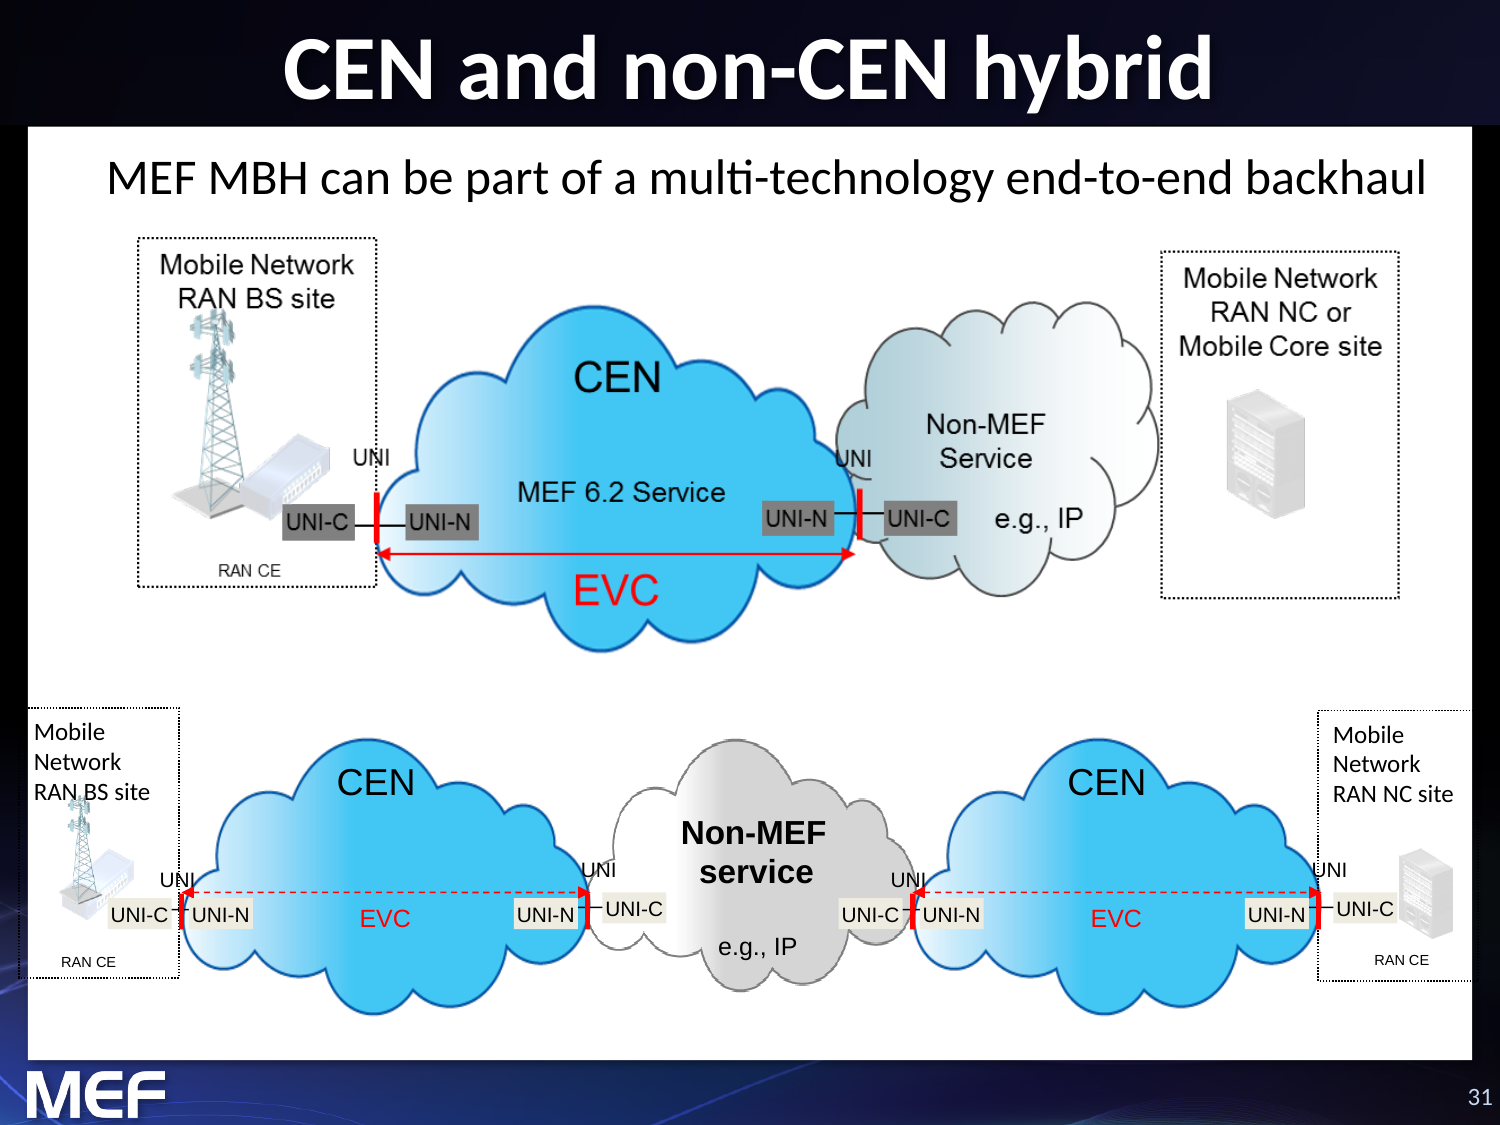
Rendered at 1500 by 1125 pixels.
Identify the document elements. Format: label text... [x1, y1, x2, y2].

picture [136, 237, 1402, 657]
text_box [18, 707, 1479, 1018]
picture [0, 126, 1500, 1125]
text_box MEF MBH can be part of a multi-technology end-to-end backhaul [91, 137, 1443, 213]
title CEN and non-CEN hybrid [0, 0, 1500, 126]
